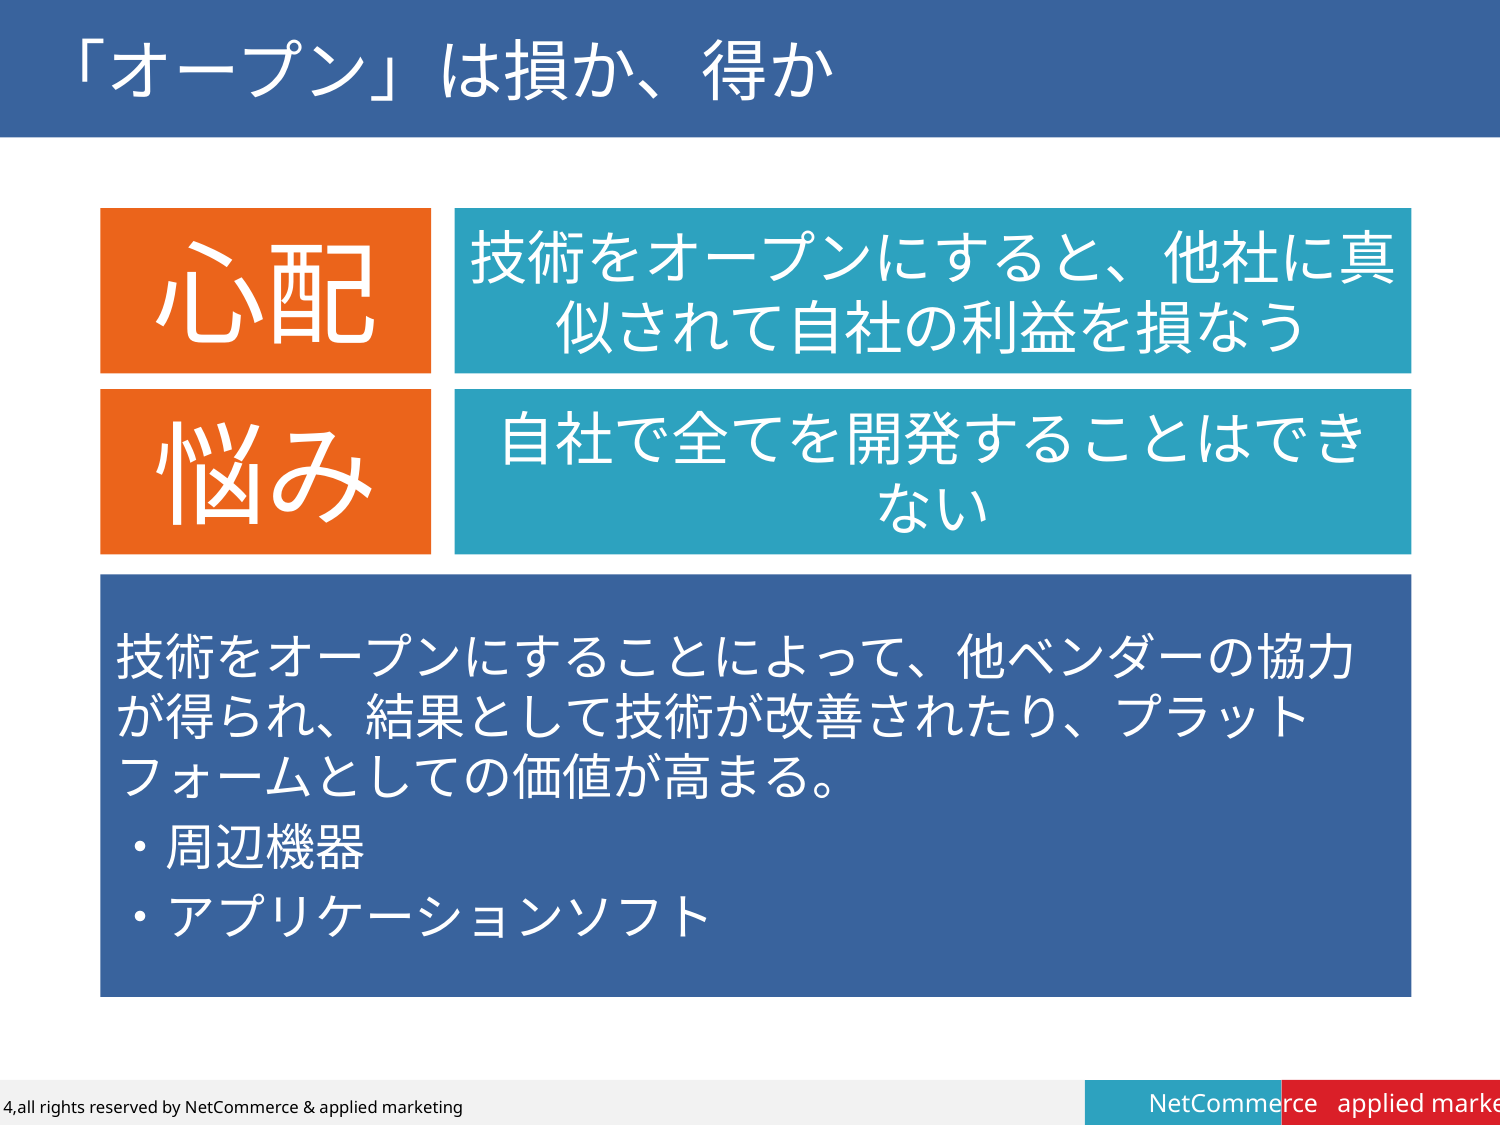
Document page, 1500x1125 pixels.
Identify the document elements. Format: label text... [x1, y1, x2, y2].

text_box 自社で全てを開発することはできない [454, 389, 1412, 555]
text_box 技術をオープンにすることによって、他ベンダーの協力が得られ、結果として技術が改善されたり、プラットフォームとしての価値が高まる。 ・周辺機器 ・アプリケーションソフト [100, 574, 1412, 997]
title 「オープン」は損か、得か [24, 24, 1375, 113]
text_box 心配 [100, 208, 432, 374]
text_box 悩み [100, 389, 432, 555]
text_box 技術をオープンにすると、他社に真似されて自社の利益を損なう [454, 208, 1412, 374]
